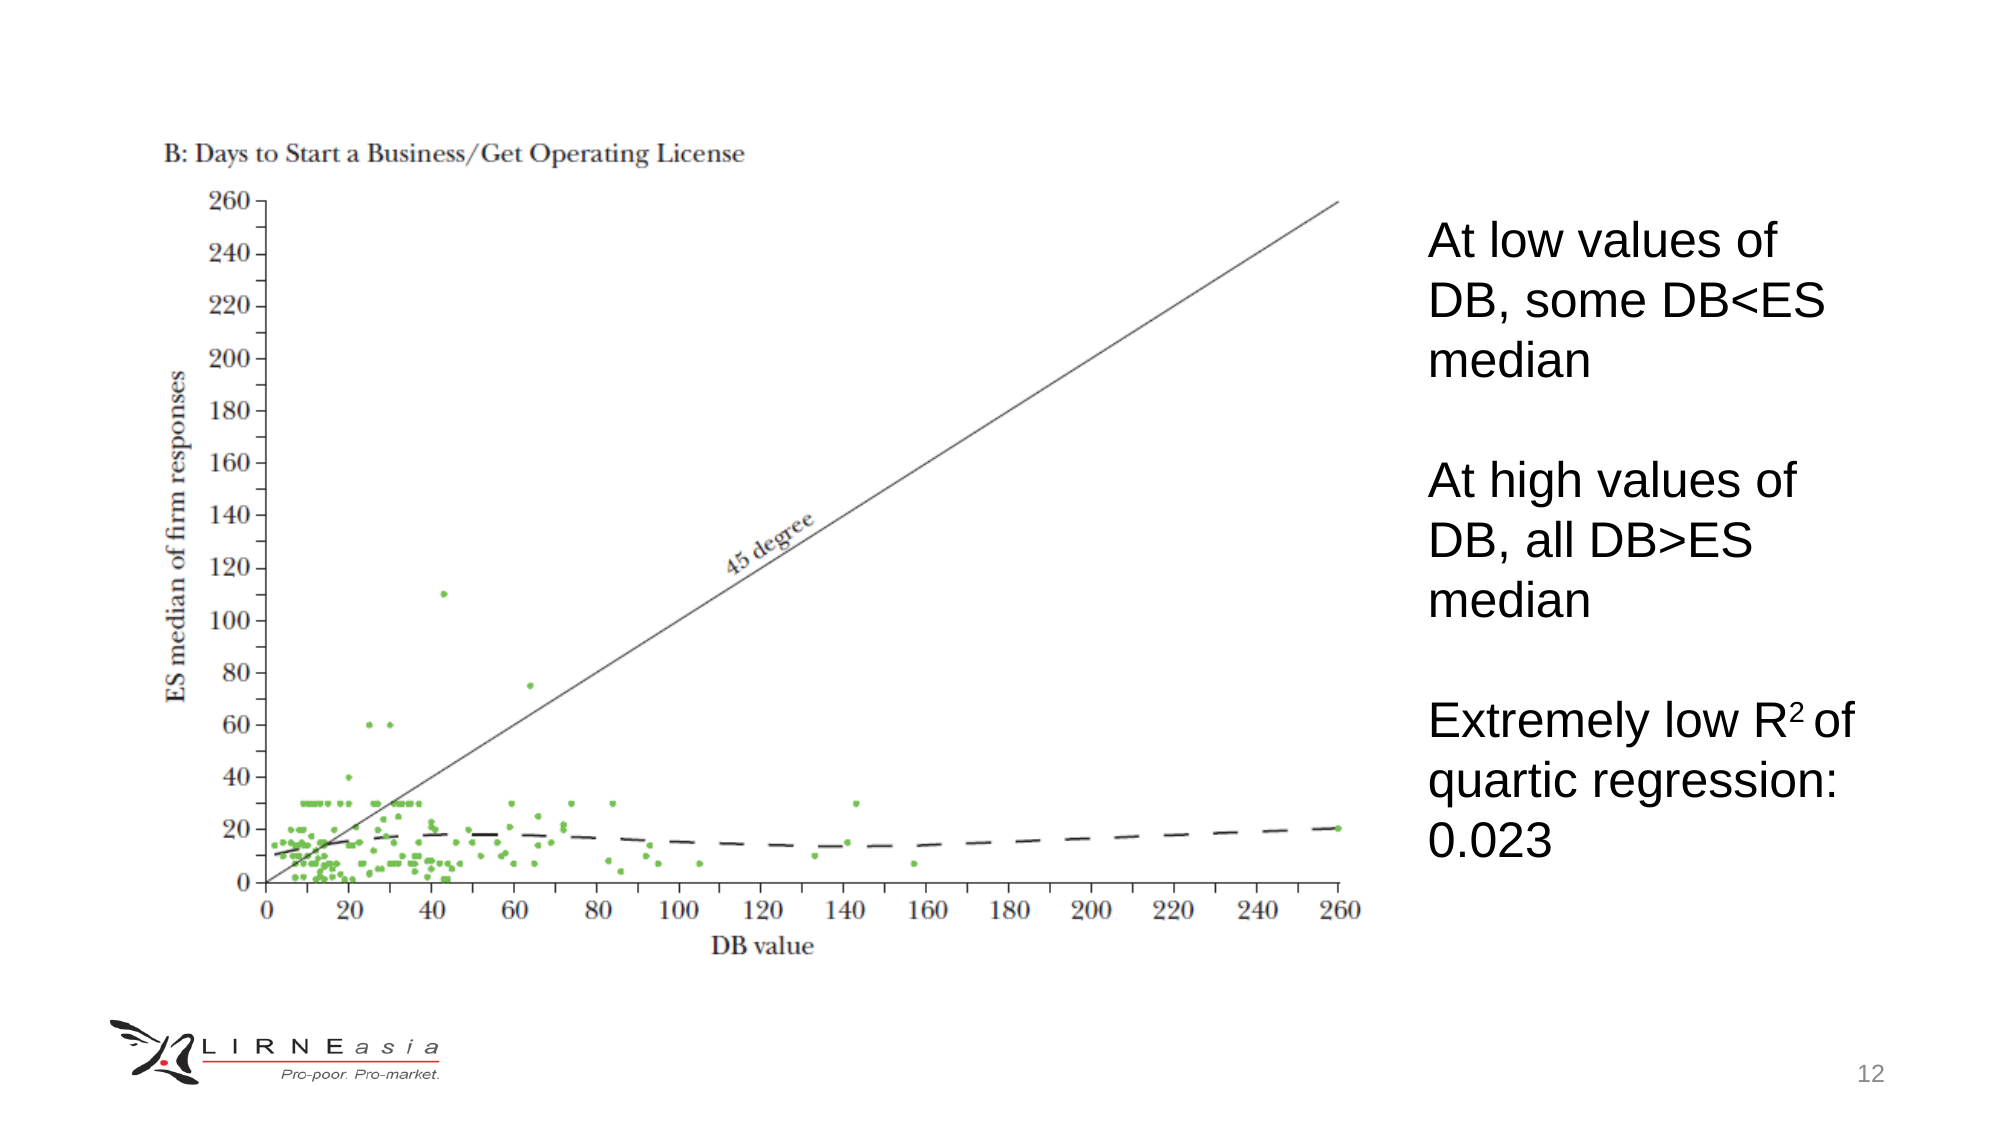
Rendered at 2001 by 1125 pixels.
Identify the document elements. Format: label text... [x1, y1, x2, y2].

slide_number 12 [1433, 1042, 1900, 1103]
picture [99, 1012, 450, 1091]
text_box At low values of DB, some DB<ES median At high values of DB, all DB>ES median Extremely low R2 of quartic regression: 0.023 [1418, 199, 1888, 935]
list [123, 107, 1414, 979]
